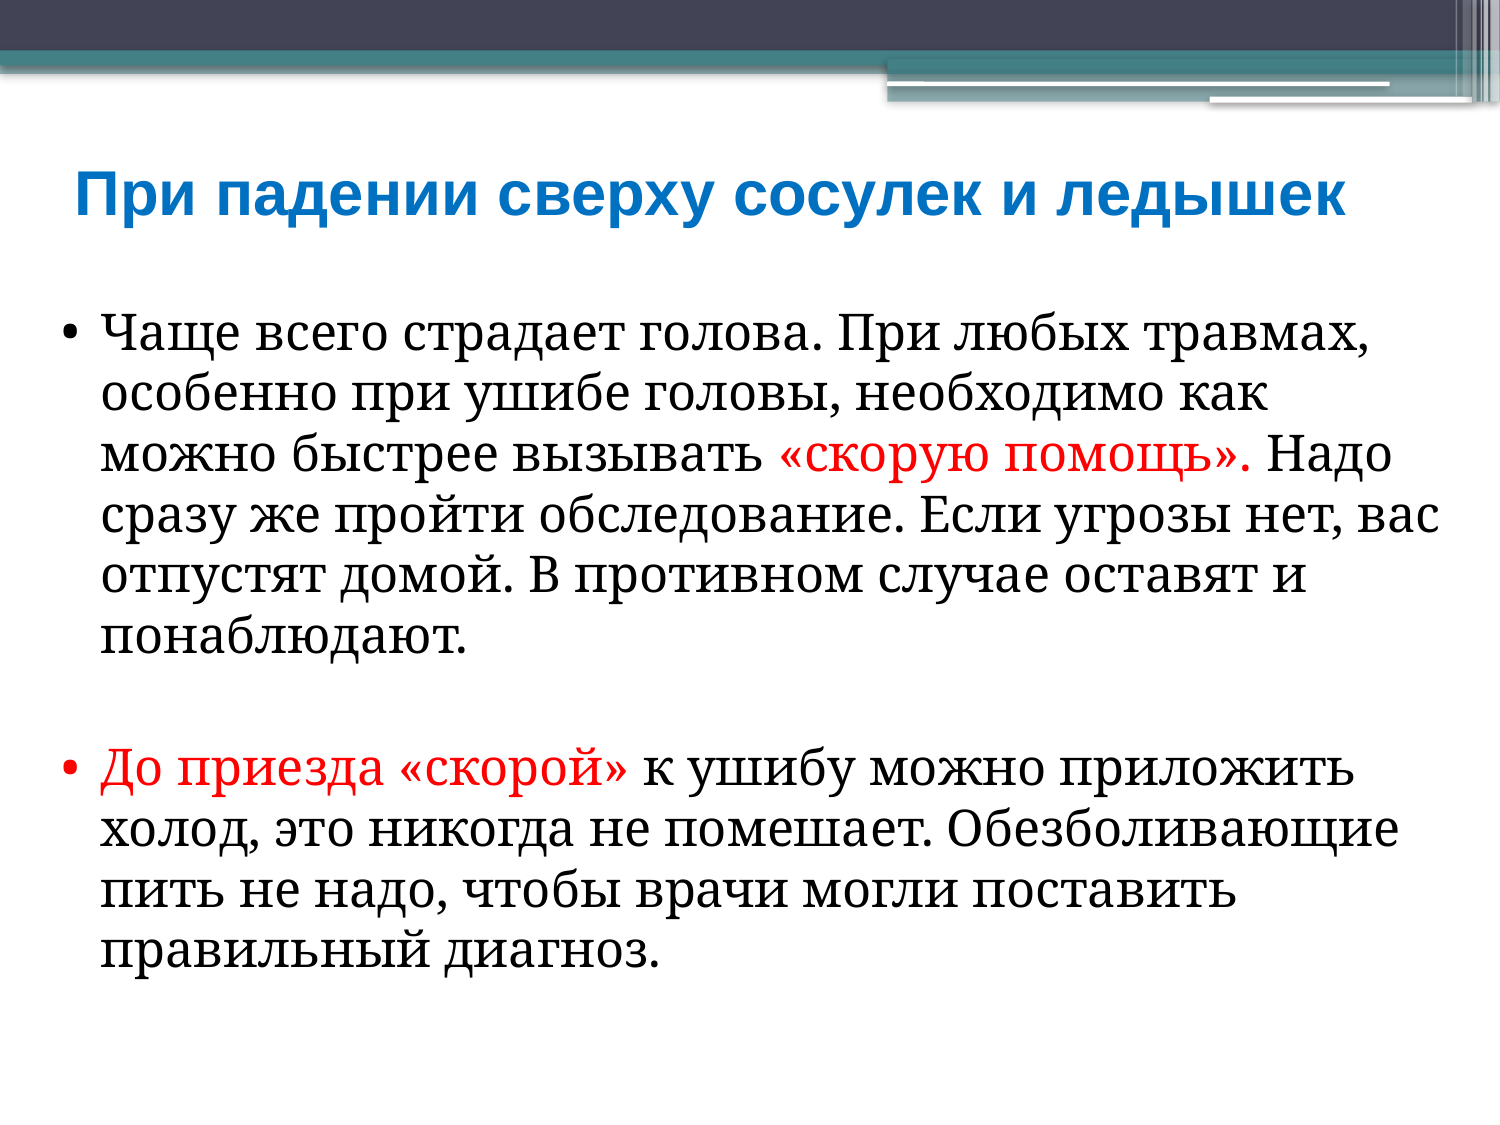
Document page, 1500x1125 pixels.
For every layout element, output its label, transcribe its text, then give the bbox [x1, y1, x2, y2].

list При падении сверху сосулек и ледышек Чаще всего страдает голова. При любых травмах, особенно при ушибе головы, необходимо как можно быстрее вызывать «скорую помощь». Надо сразу же пройти обследование. Если угрозы нет, вас отпустят домой. В противном случае оставят и понаблюдают. До приезда «скорой» к ушибу можно приложить холод, это никогда не помешает. Обезболивающие пить не надо, чтобы врачи могли поставить правильный диагноз. [29, 78, 1471, 1005]
